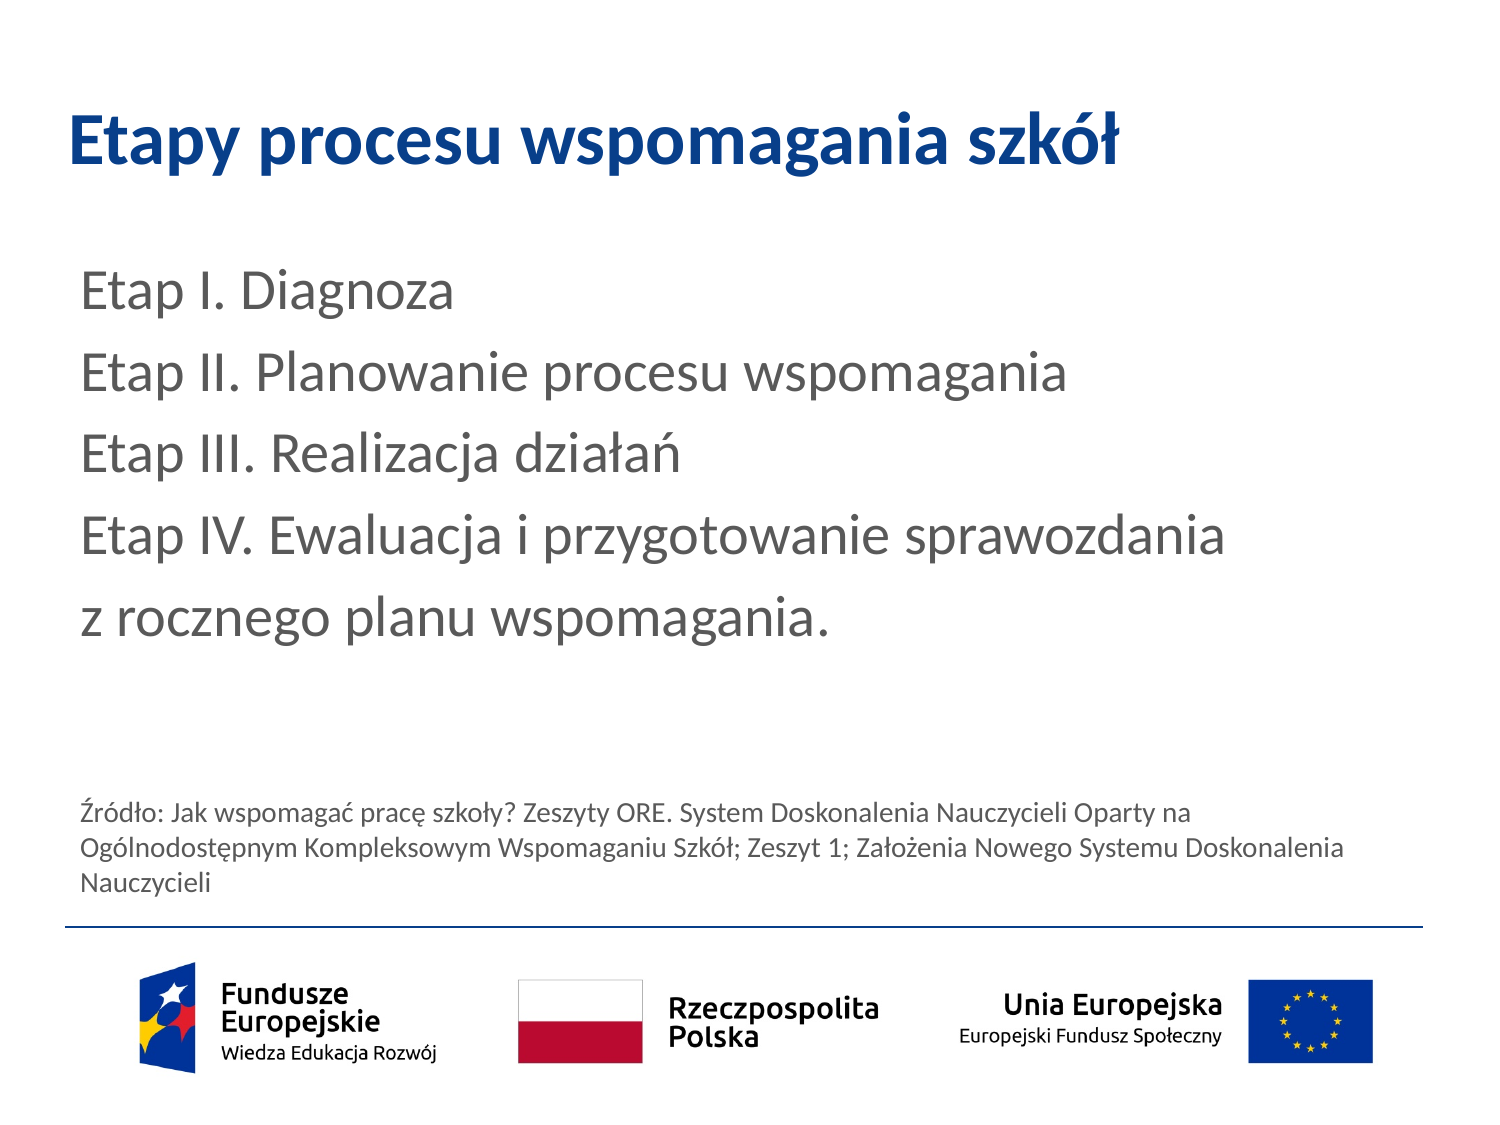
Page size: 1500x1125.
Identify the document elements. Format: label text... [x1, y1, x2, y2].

list Etap I. Diagnoza Etap II. Planowanie procesu wspomagania Etap III. Realizacja działań Etap IV. Ewaluacja i przygotowanie sprawozdania z rocznego planu wspomagania. Źródło: Jak wspomagać pracę szkoły? Zeszyty ORE. System Doskonalenia Nauczycieli Oparty na Ogólnodostępnym Kompleksowym Wspomaganiu Szkół; Zeszyt 1; Założenia Nowego Systemu Doskonalenia Nauczycieli [64, 243, 1415, 842]
picture [112, 934, 1400, 1101]
title Etapy procesu wspomagania szkół [53, 0, 1404, 188]
